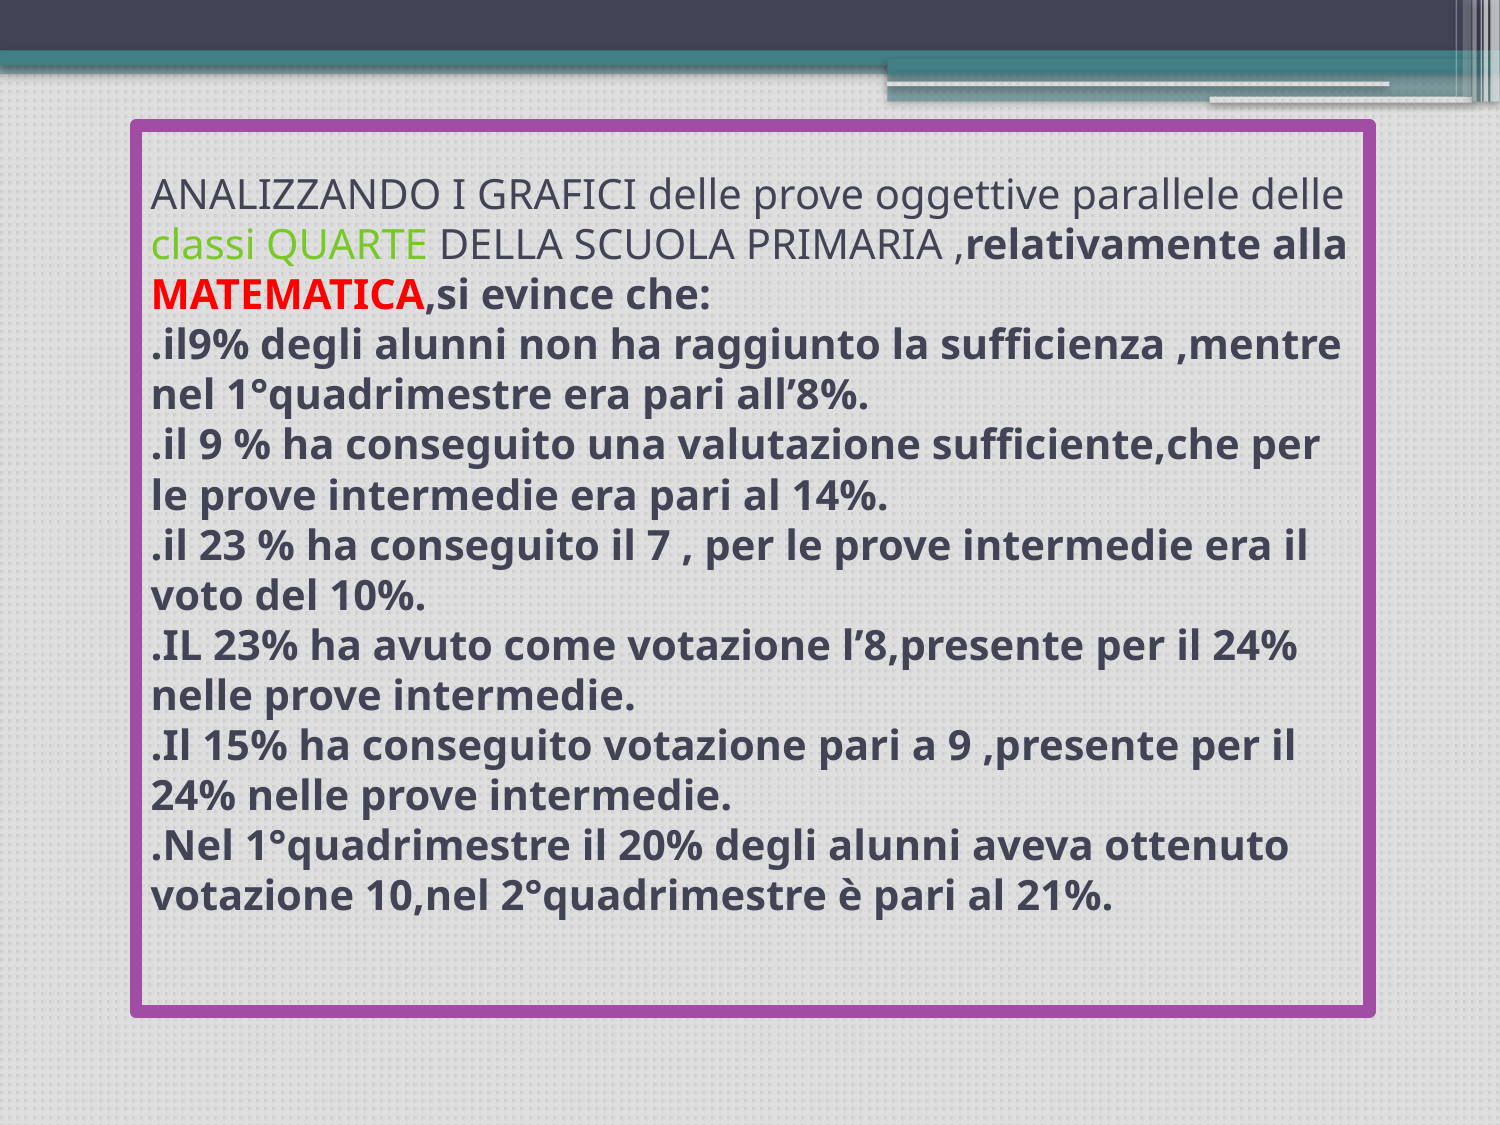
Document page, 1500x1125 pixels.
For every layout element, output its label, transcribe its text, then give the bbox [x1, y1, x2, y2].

title ANALIZZANDO I GRAFICI delle prove oggettive parallele delle classi QUARTE DELLA SCUOLA PRIMARIA ,relativamente alla MATEMATICA,si evince che: .il9% degli alunni non ha raggiunto la sufficienza ,mentre nel 1°quadrimestre era pari all’8%. .il 9 % ha conseguito una valutazione sufficiente,che per le prove intermedie era pari al 14%. .il 23 % ha conseguito il 7 , per le prove intermedie era il voto del 10%. .IL 23% ha avuto come votazione l’8,presente per il 24% nelle prove intermedie. .Il 15% ha conseguito votazione pari a 9 ,presente per il 24% nelle prove intermedie. .Nel 1°quadrimestre il 20% degli alunni aveva ottenuto votazione 10,nel 2°quadrimestre è pari al 21%. [135, 125, 1370, 1012]
